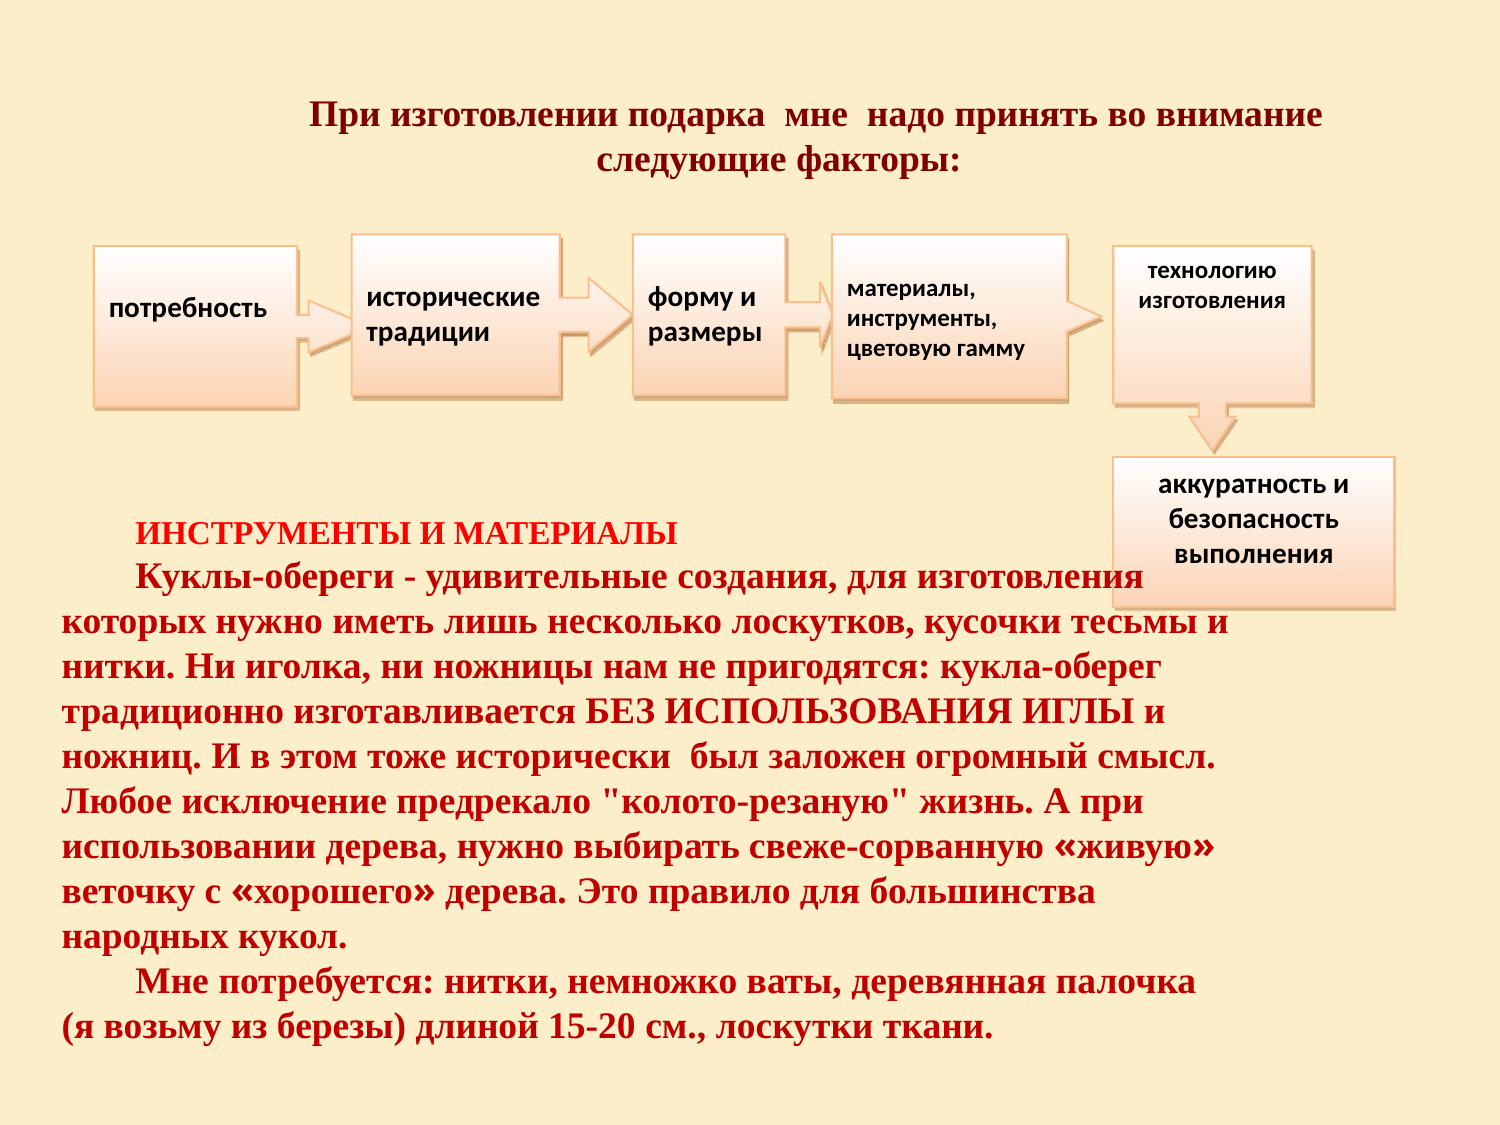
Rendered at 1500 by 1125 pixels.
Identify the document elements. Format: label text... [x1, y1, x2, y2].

text_box ИНСТРУМЕНТЫ И МАТЕРИАЛЫ Куклы-обереги - удивительные создания, для изготовления которых нужно иметь лишь несколько лоскутков, кусочки тесьмы и нитки. Ни иголка, ни ножницы нам не пригодятся: кукла-оберег традиционно изготавливается БЕЗ ИСПОЛЬЗОВАНИЯ ИГЛЫ и ножниц. И в этом тоже исторически был заложен огромный смысл. Любое исключение предрекало "колото-резаную" жизнь. А при использовании дерева, нужно выбирать свеже-сорванную «живую» веточку с «хорошего» дерева. Это правило для большинства народных кукол. Мне потребуется: нитки, немножко ваты, деревянная палочка (я возьму из березы) длиной 15-20 см., лоскутки ткани. [46, 503, 1254, 1054]
text_box аккуратность и безопасность выполнения [1113, 456, 1395, 607]
text_box материалы, инструменты, цветовую гамму [831, 234, 1102, 399]
text_box потребность [93, 246, 351, 408]
text_box технологию изготовления [1113, 246, 1312, 451]
text_box исторические традиции [351, 234, 632, 396]
text_box При изготовлении подарка мне надо принять во внимание следующие факторы: [199, 81, 1360, 187]
text_box форму и размеры [632, 234, 831, 396]
